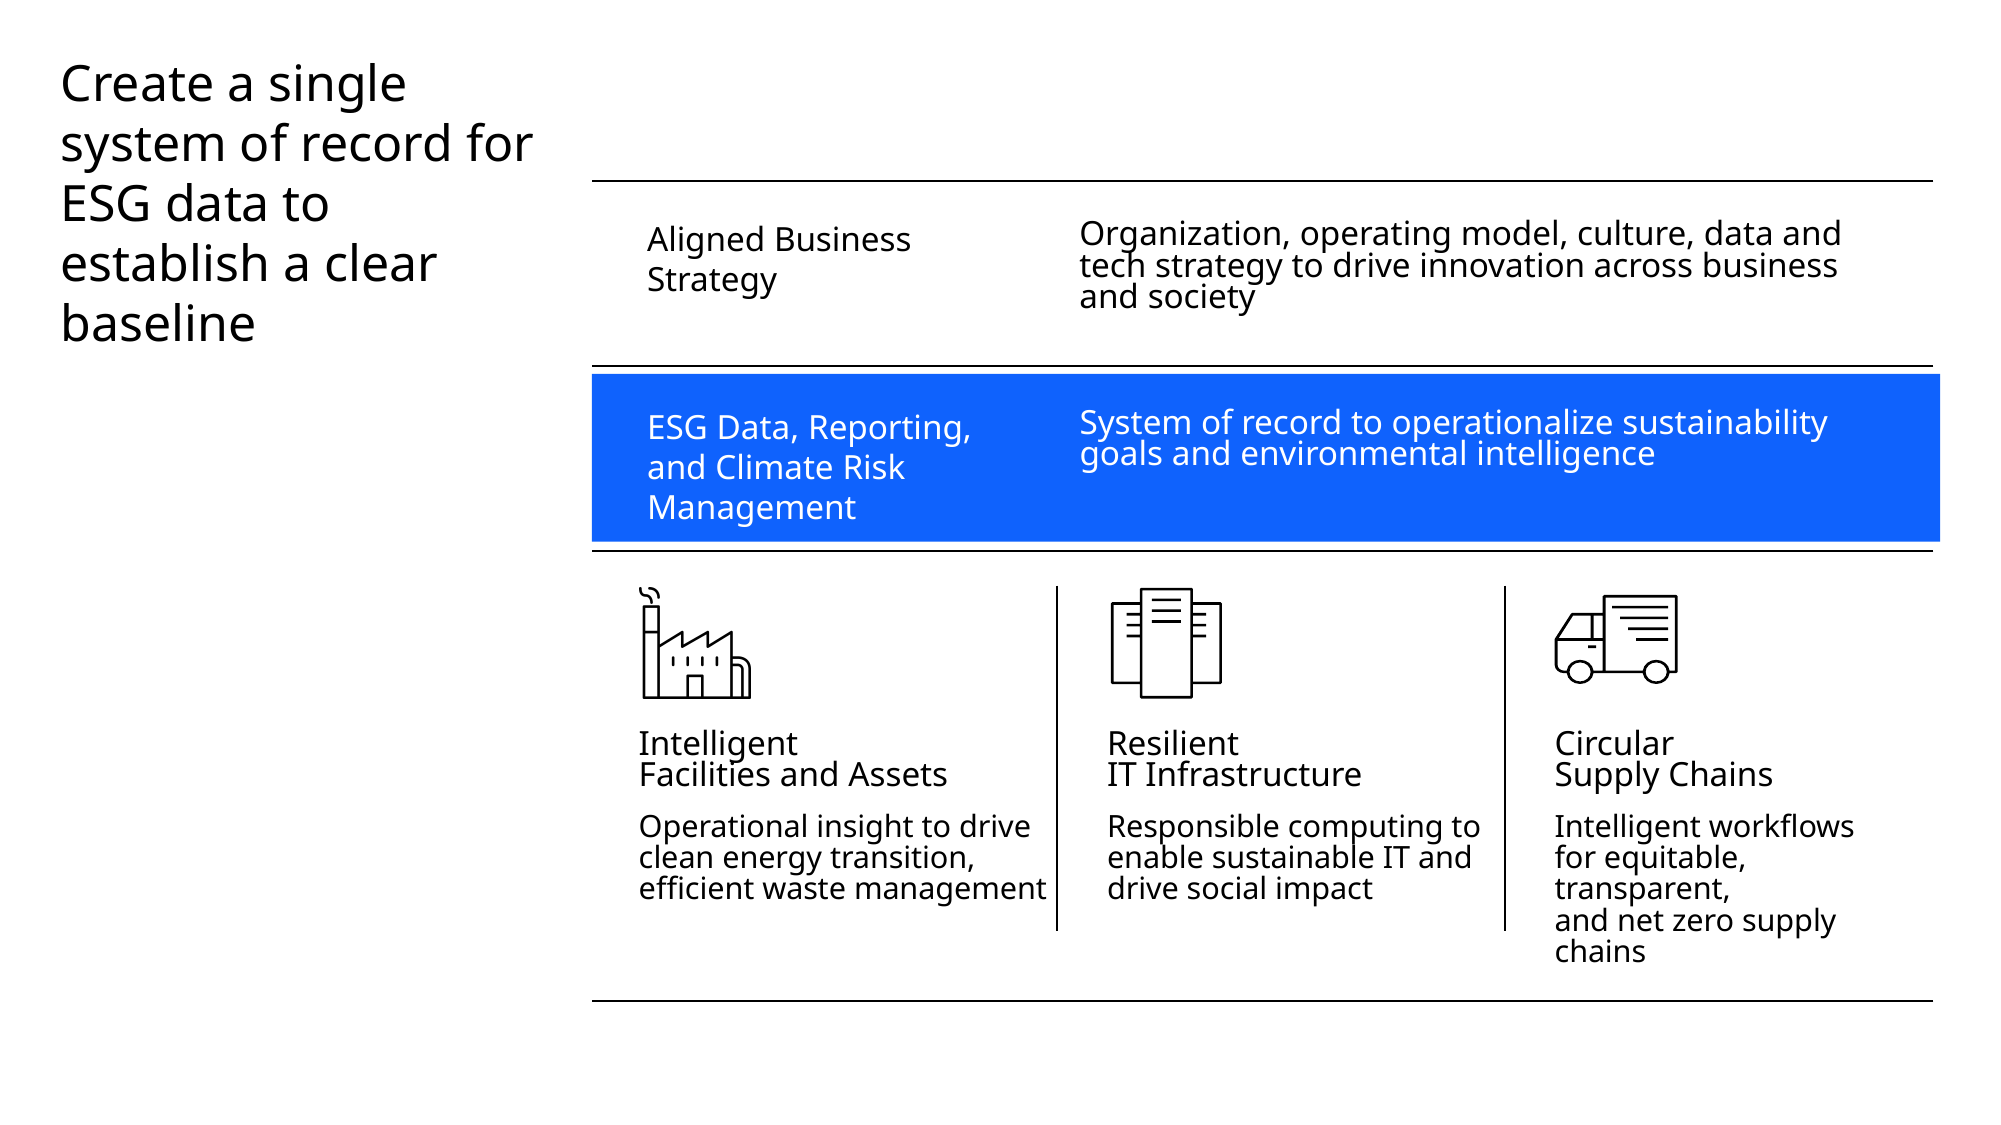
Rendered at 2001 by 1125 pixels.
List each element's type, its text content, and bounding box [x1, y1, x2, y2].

text_box Create a single system of record for ESG data to establish a clear baseline [45, 43, 561, 117]
text_box [1934, 373, 1941, 542]
picture [639, 587, 751, 699]
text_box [591, 180, 1934, 1002]
